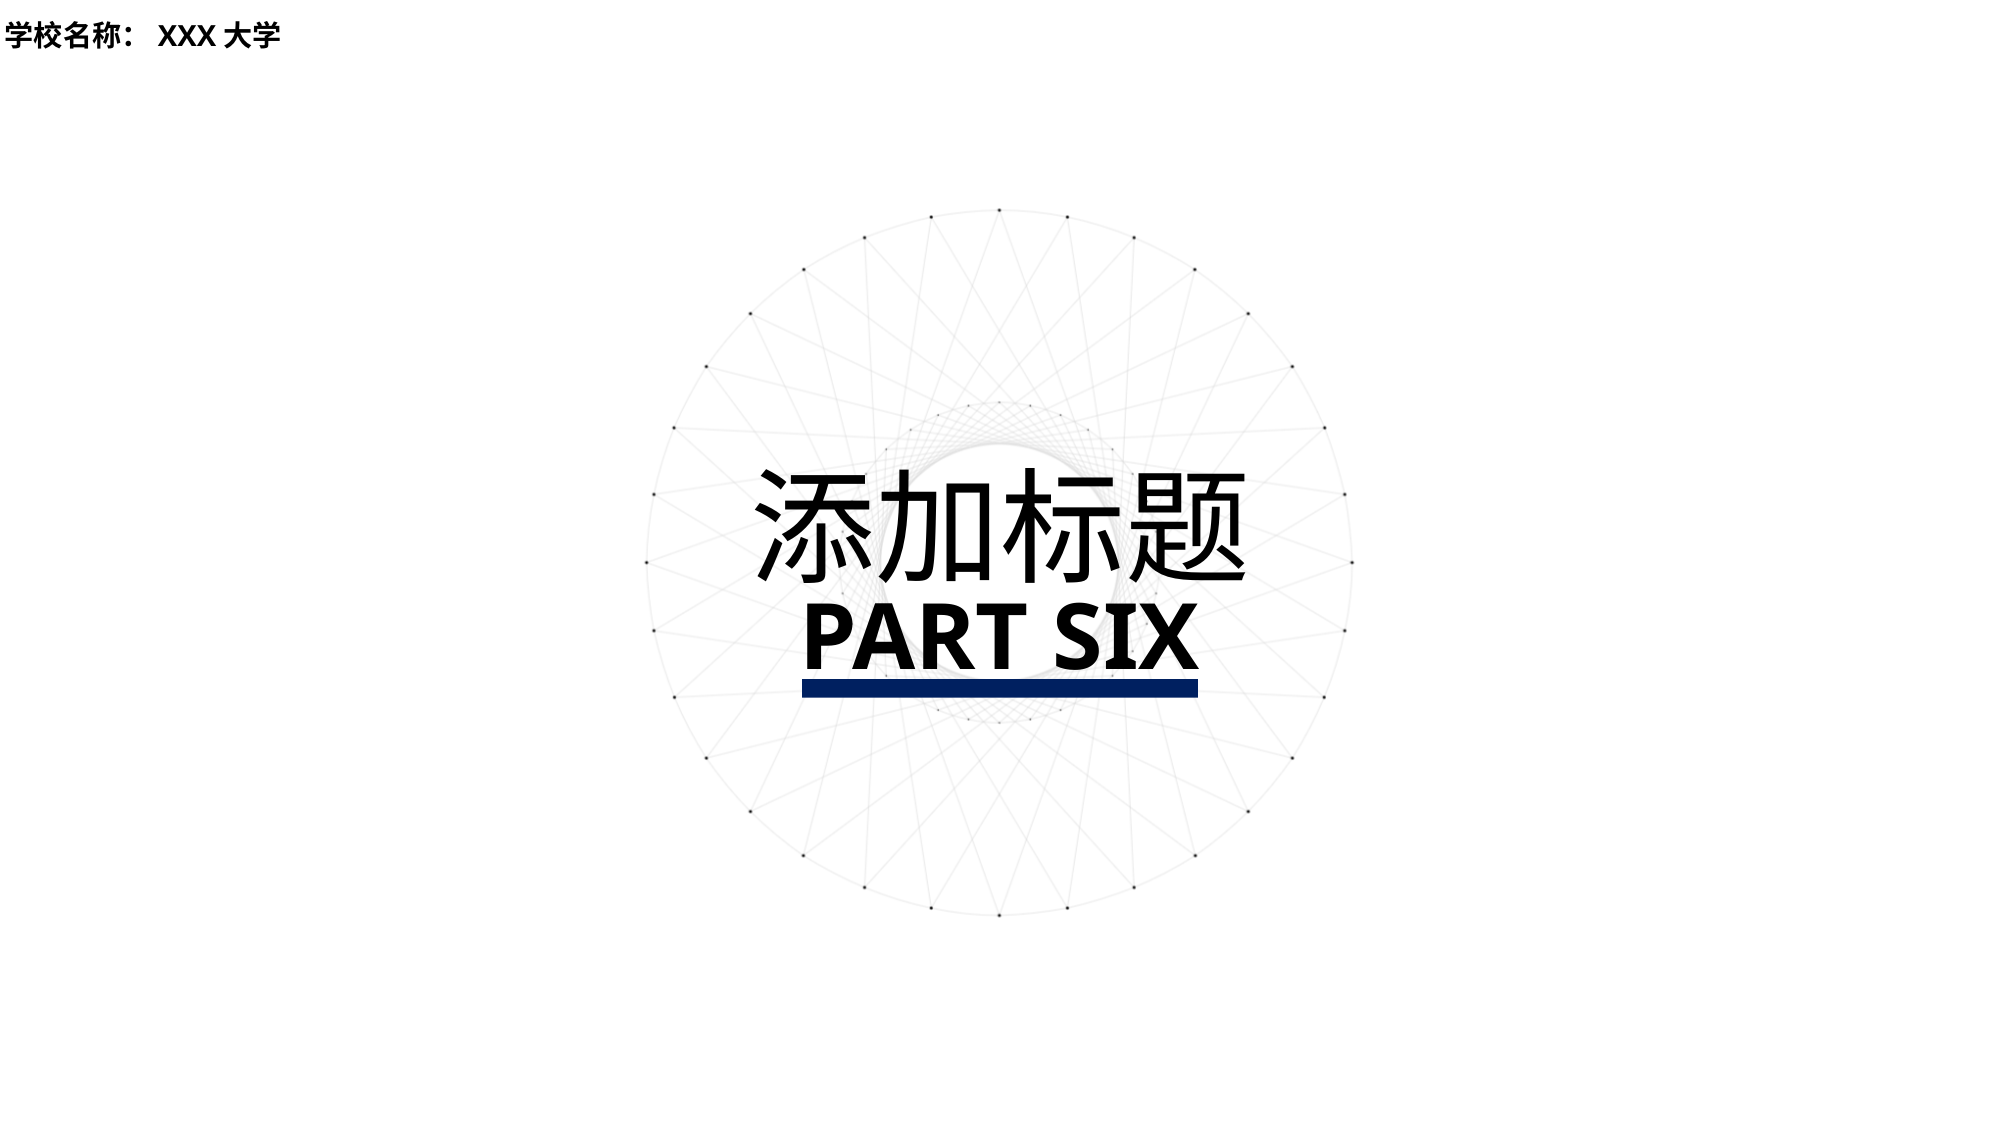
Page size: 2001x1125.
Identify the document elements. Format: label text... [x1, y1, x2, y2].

text_box PART SIX [704, 607, 1296, 696]
text_box 添加标题 [645, 396, 1355, 607]
text_box 学校名称：XXX大学 [0, 9, 297, 60]
text_box [801, 678, 1199, 699]
picture [676, 193, 1335, 396]
picture [636, 445, 1375, 932]
